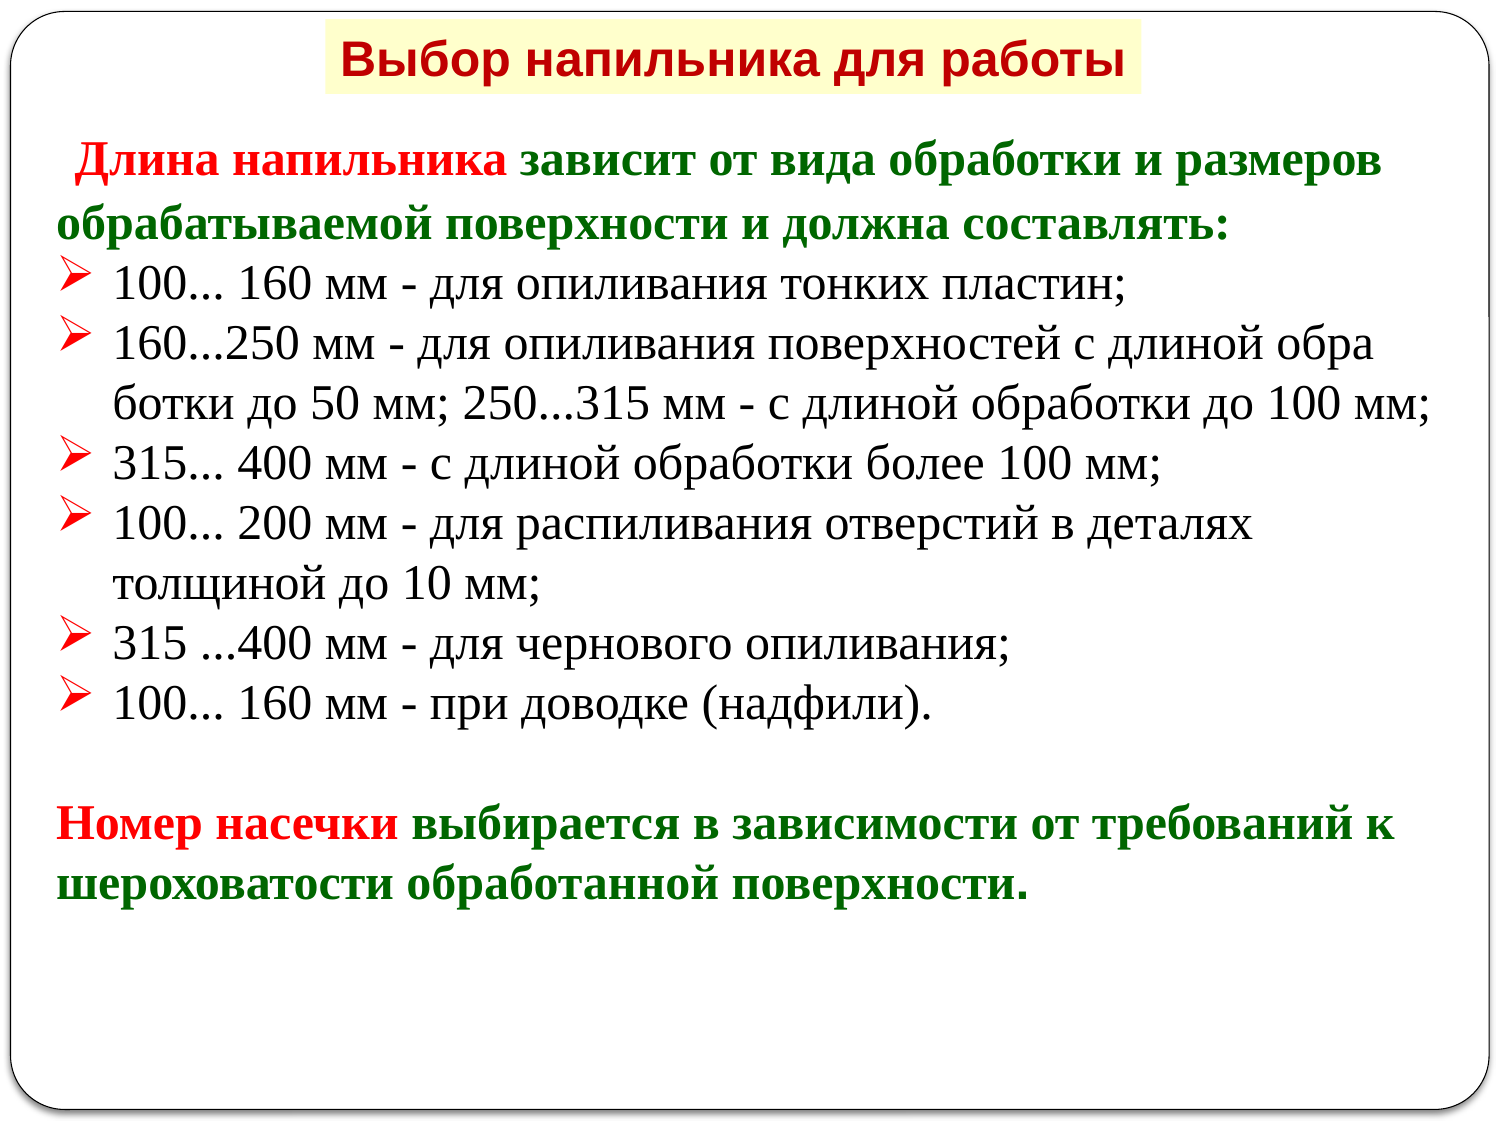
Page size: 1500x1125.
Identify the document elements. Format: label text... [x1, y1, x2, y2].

text_box Выбор напильника для работы [325, 19, 1142, 94]
text_box Длина напильника зависит от вида обработки и размеров обрабатываемой поверхности и должна составлять: 100... 160 мм - для опиливания тонких пластин; 160...250 мм - для опиливания поверхностей с длиной обра­ботки до 50 мм; 250...315 мм - с длиной обработки до 100 мм; 315... 400 мм - с длиной обработки более 100 мм; 100... 200 мм - для распиливания отверстий в деталях толщиной до 10 мм; 315 ...400 мм - для чернового опиливания; 100... 160 мм - при доводке (надфили). Номер насечки выбирается в зависимости от требований к шероховатости обработанной поверхности. [41, 101, 1465, 1125]
